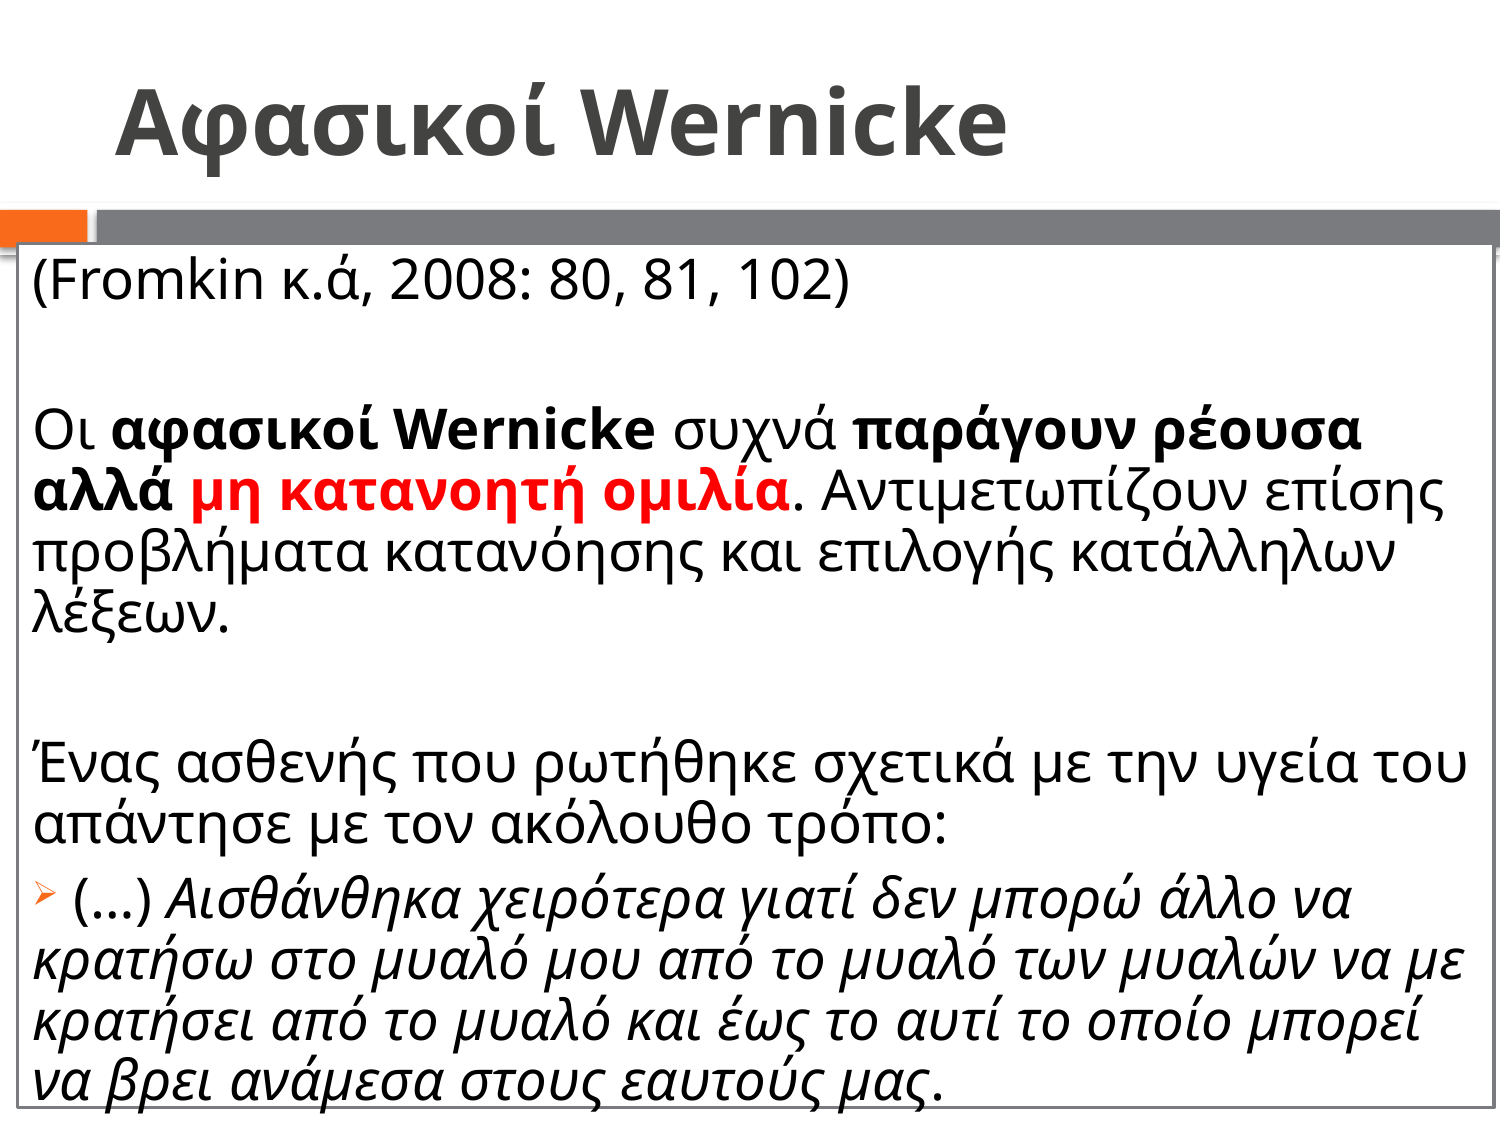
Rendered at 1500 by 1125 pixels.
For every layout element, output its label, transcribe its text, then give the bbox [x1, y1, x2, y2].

list (Fromkin κ.ά, 2008: 80, 81, 102) Οι αφασικοί Wernicke συχνά παράγουν ρέουσα αλλά μη κατανοητή ομιλία. Αντιμετωπίζουν επίσης προβλήματα κατανόησης και επιλογής κατάλληλων λέξεων. Ένας ασθενής που ρωτήθηκε σχετικά με την υγεία του απάντησε με τον ακόλουθο τρόπο: (…) Αισθάνθηκα χειρότερα γιατί δεν μπορώ άλλο να κρατήσω στο μυαλό μου από το μυαλό των μυαλών να με κρατήσει από το μυαλό και έως το αυτί το οποίο μπορεί να βρει ανάμεσα στους εαυτούς μας. [16, 242, 1496, 1109]
title Αφασικοί Wernicke [100, 37, 1439, 201]
